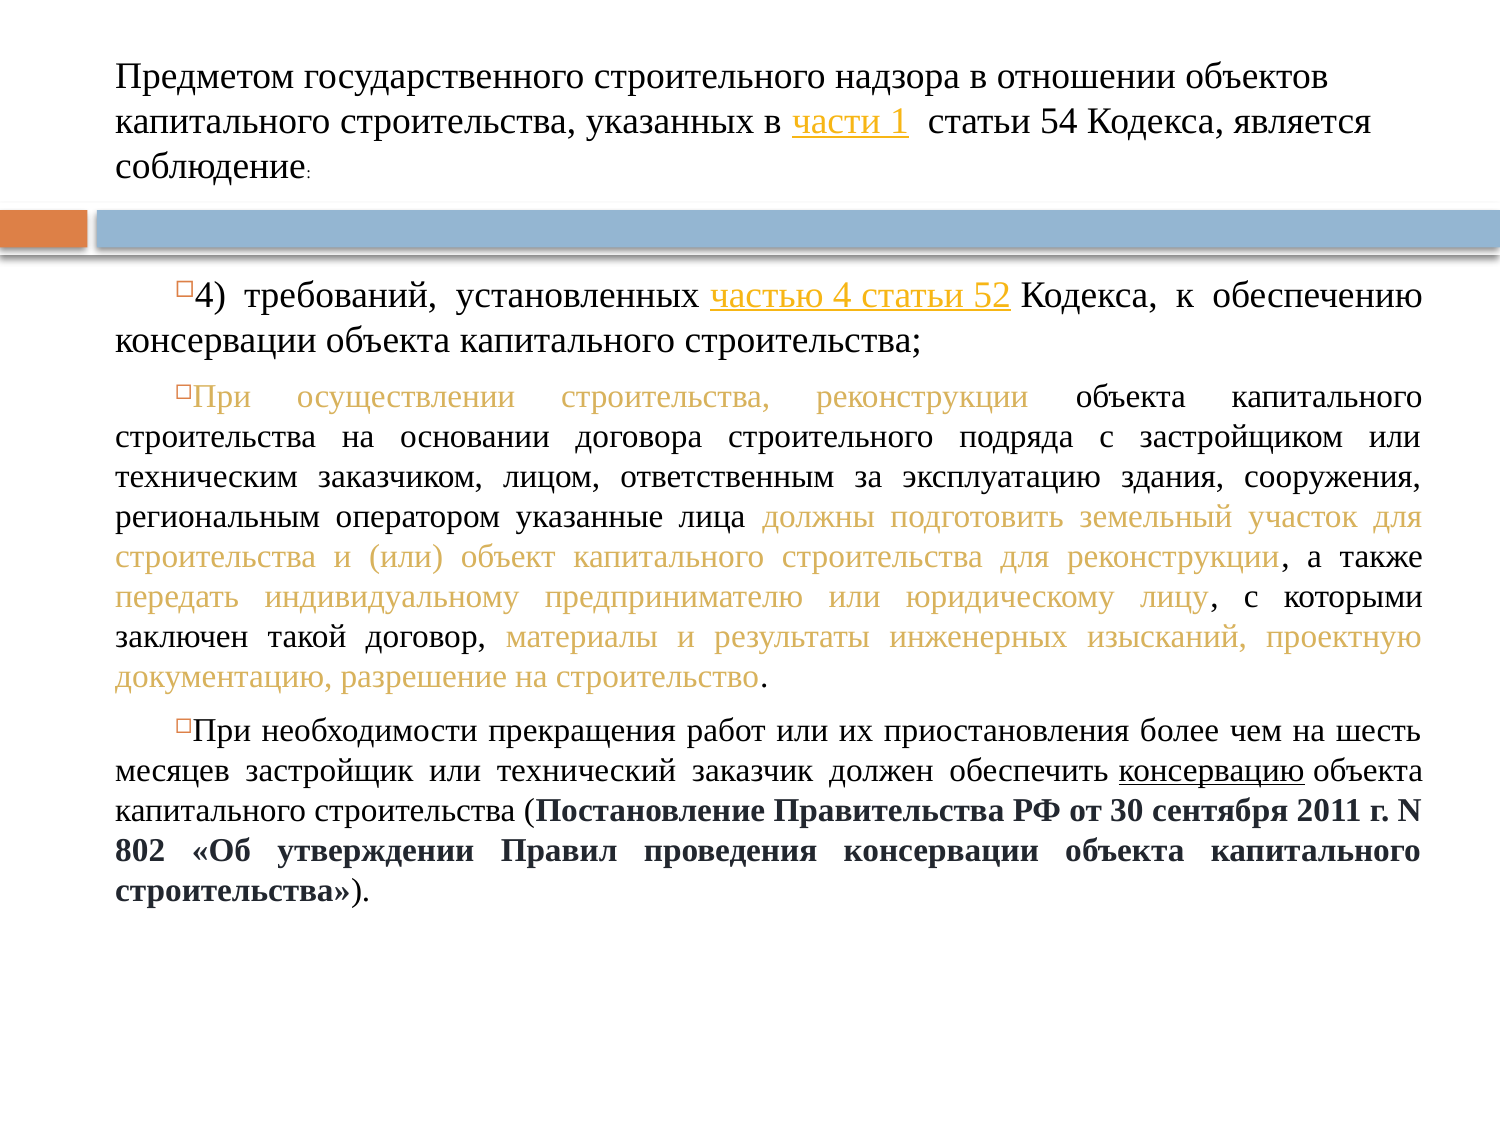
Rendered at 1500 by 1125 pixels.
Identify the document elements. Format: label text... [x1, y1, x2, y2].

list 4) требований, установленных частью 4 статьи 52 Кодекса, к обеспечению консервации объекта капитального строительства; При осуществлении строительства, реконструкции объекта капитального строительства на основании договора строительного подряда с застройщиком или техническим заказчиком, лицом, ответственным за эксплуатацию здания, сооружения, региональным оператором указанные лица должны подготовить земельный участок для строительства и (или) объект капитального строительства для реконструкции, а также передать индивидуальному предпринимателю или юридическому лицу, с которыми заключен такой договор, материалы и результаты инженерных изысканий, проектную документацию, разрешение на строительство. При необходимости прекращения работ или их приостановления более чем на шесть месяцев застройщик или технический заказчик должен обеспечить консервацию объекта капитального строительства (Постановление Правительства РФ от 30 сентября 2011 г. N 802 «Об утверждении Правил проведения консервации объекта капитального строительства»). [100, 262, 1438, 1000]
title Предметом государственного строительного надзора в отношении объектов капитального строительства, указанных в части 1 статьи 54 Кодекса, является соблюдение: [100, 37, 1438, 200]
